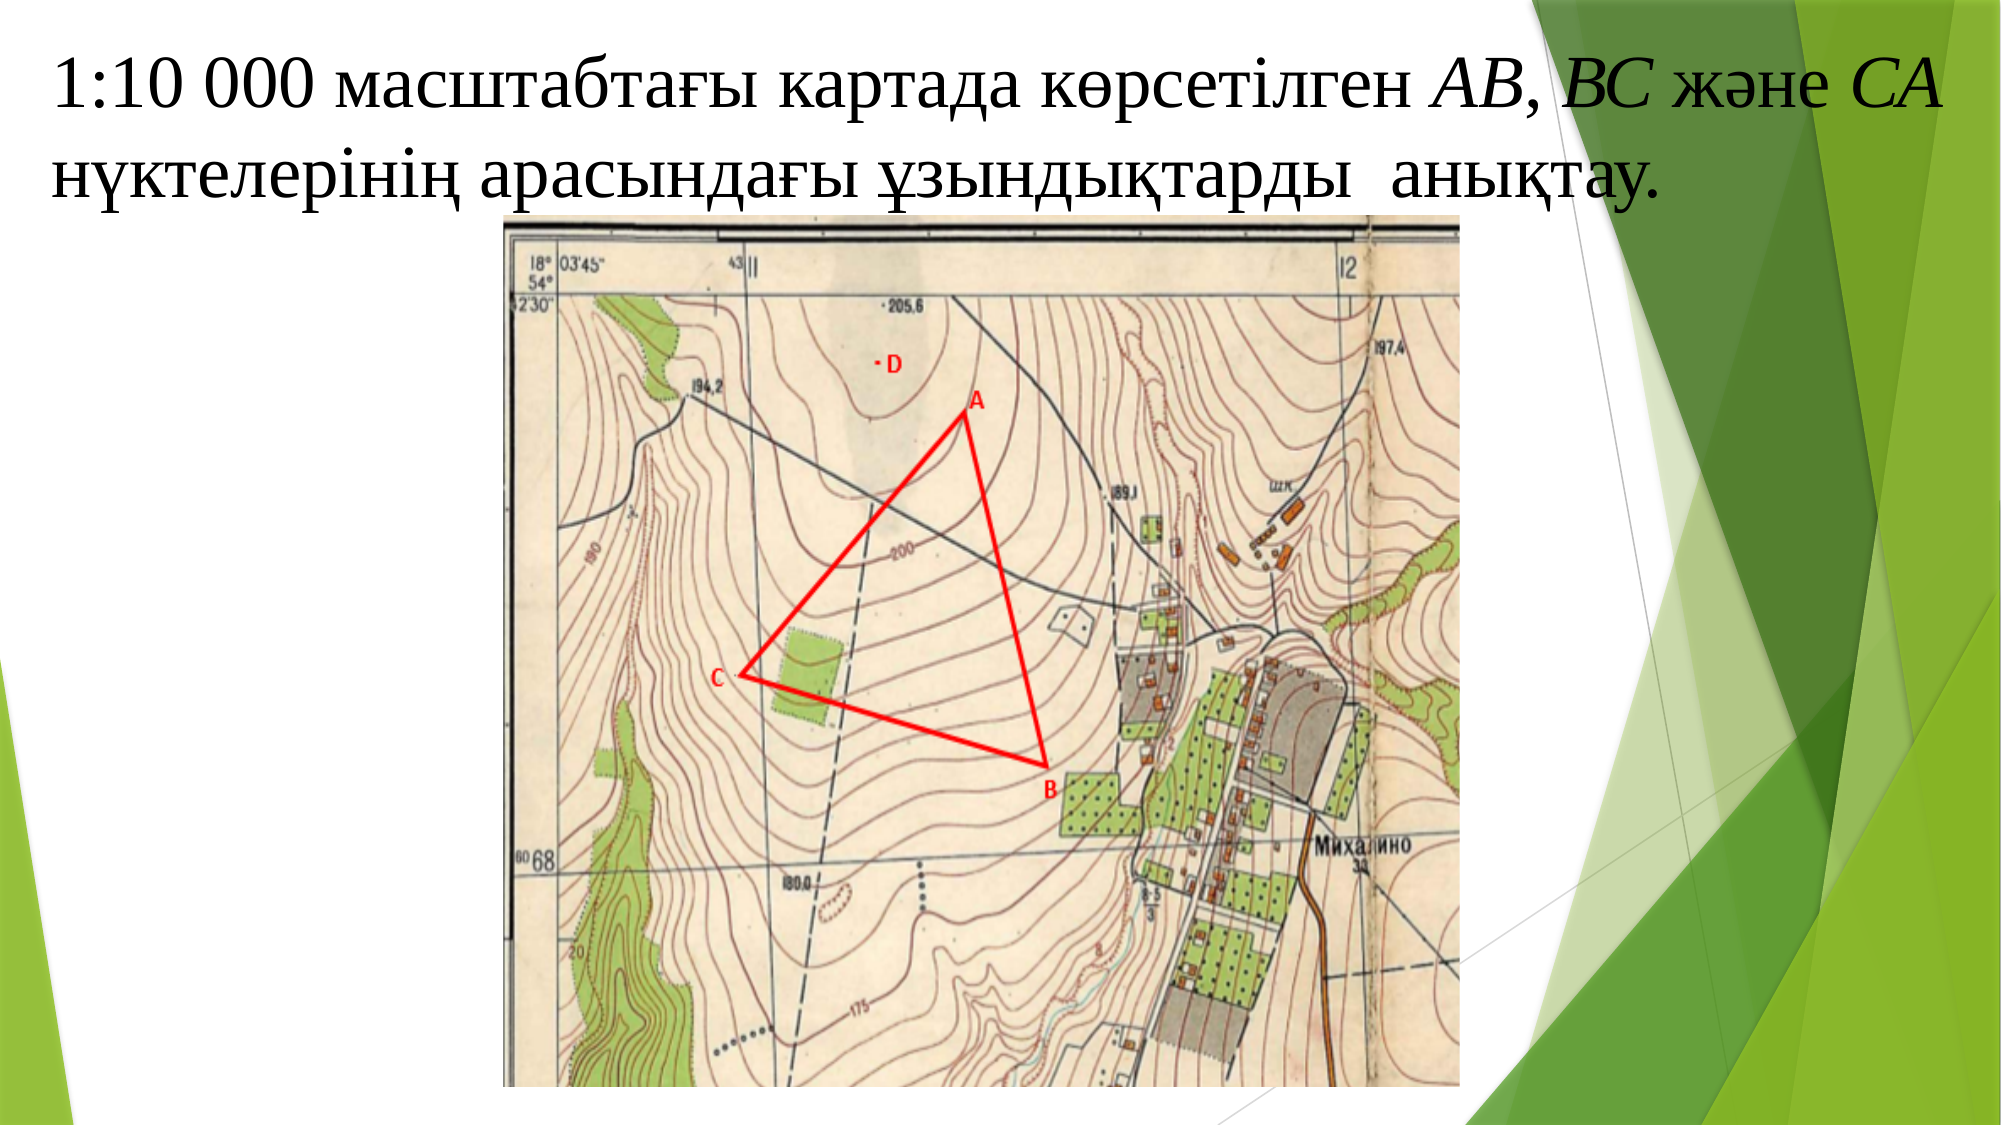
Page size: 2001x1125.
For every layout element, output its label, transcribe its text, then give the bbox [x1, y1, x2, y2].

title 1:10 000 масштабтағы картада көрсетілген АВ, ВС және СА нүктелерінің арасындағы ұзындықтарды анықтау. [36, 24, 1965, 242]
picture [502, 214, 1461, 1087]
